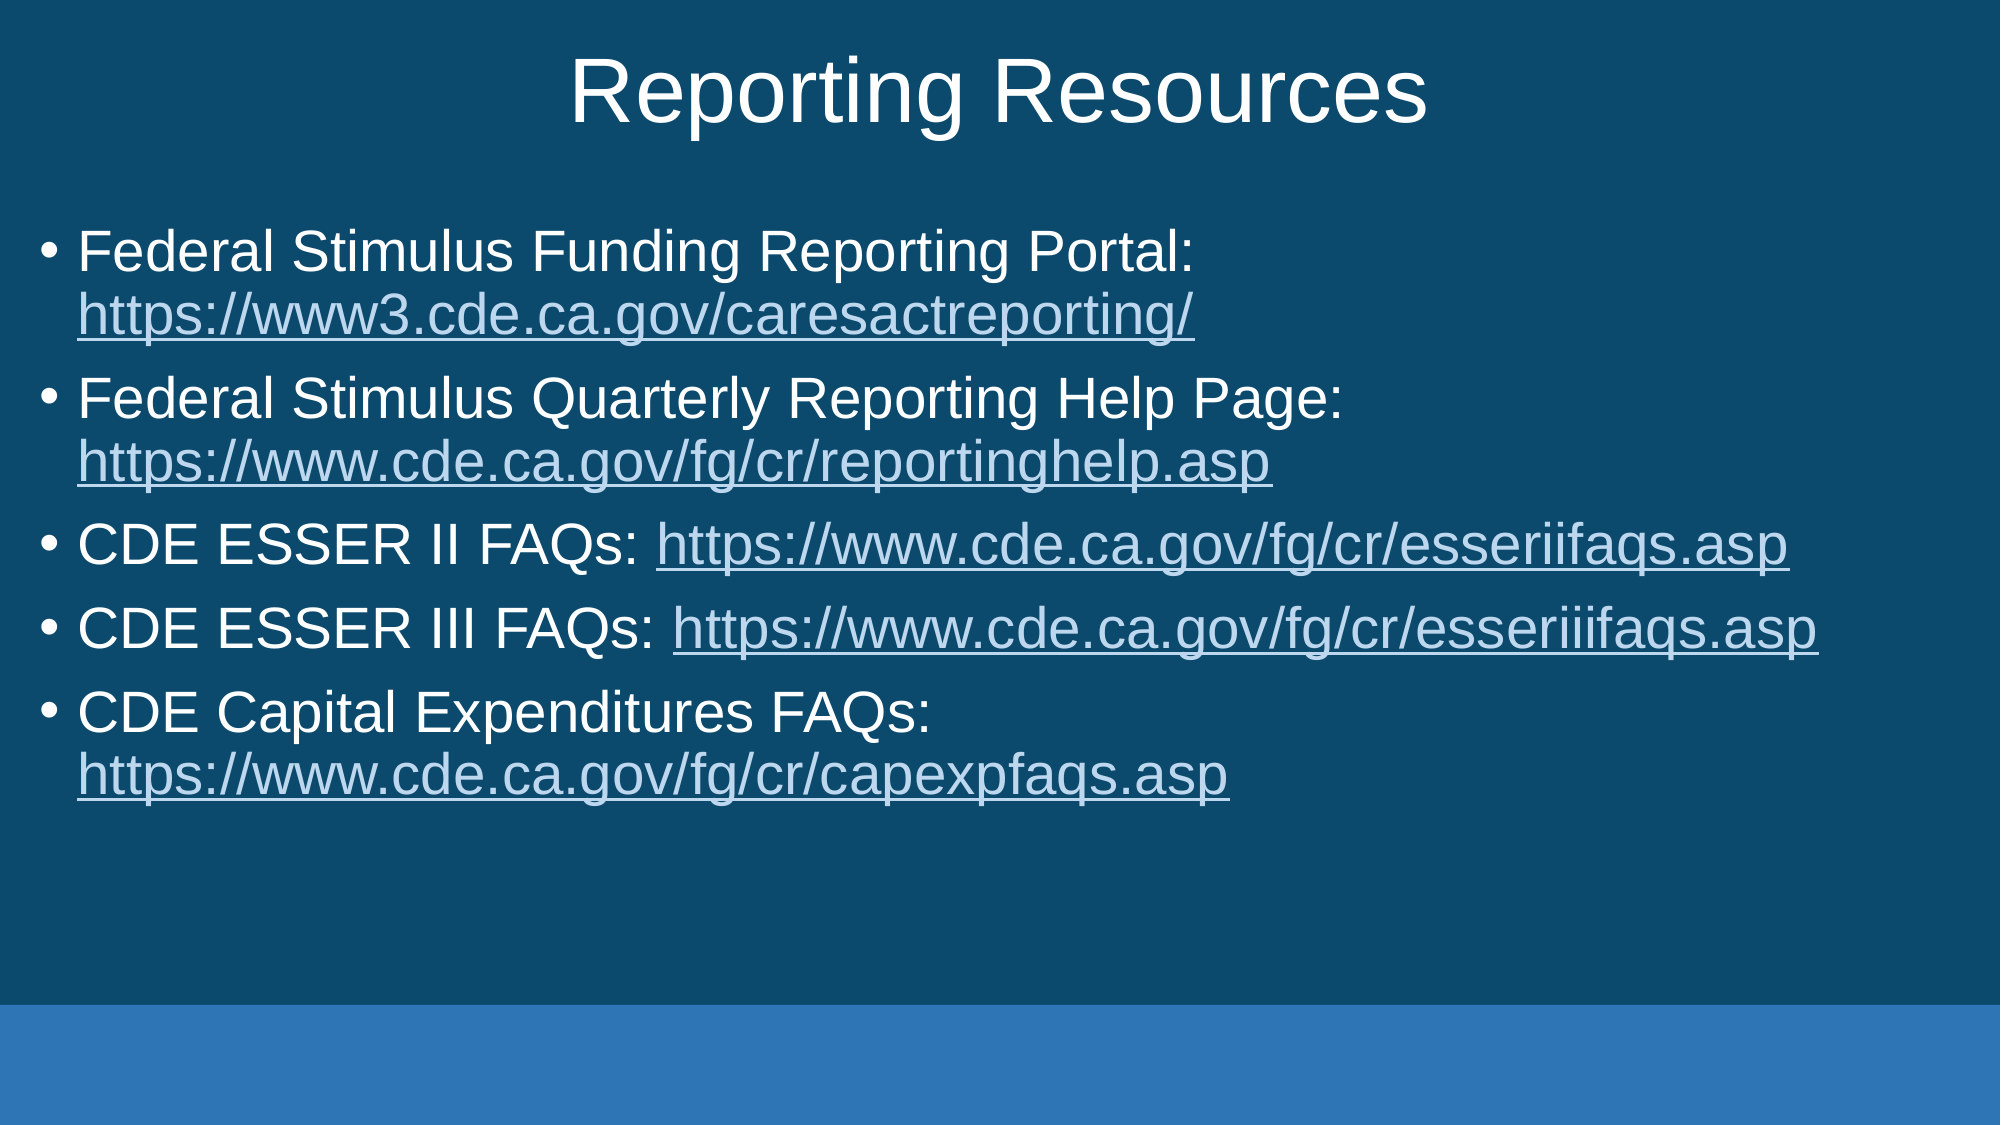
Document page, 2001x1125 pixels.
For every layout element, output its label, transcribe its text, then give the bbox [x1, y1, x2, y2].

list Federal Stimulus Funding Reporting Portal: https://www3.cde.ca.gov/caresactreporting/ Federal Stimulus Quarterly Reporting Help Page: https://www.cde.ca.gov/fg/cr/reportinghelp.asp CDE ESSER II FAQs: https://www.cde.ca.gov/fg/cr/esseriifaqs.asp CDE ESSER III FAQs: https://www.cde.ca.gov/fg/cr/esseriiifaqs.asp CDE Capital Expenditures FAQs: https://www.cde.ca.gov/fg/cr/capexpfaqs.asp [24, 213, 1975, 983]
title Reporting Resources [24, 0, 1975, 187]
